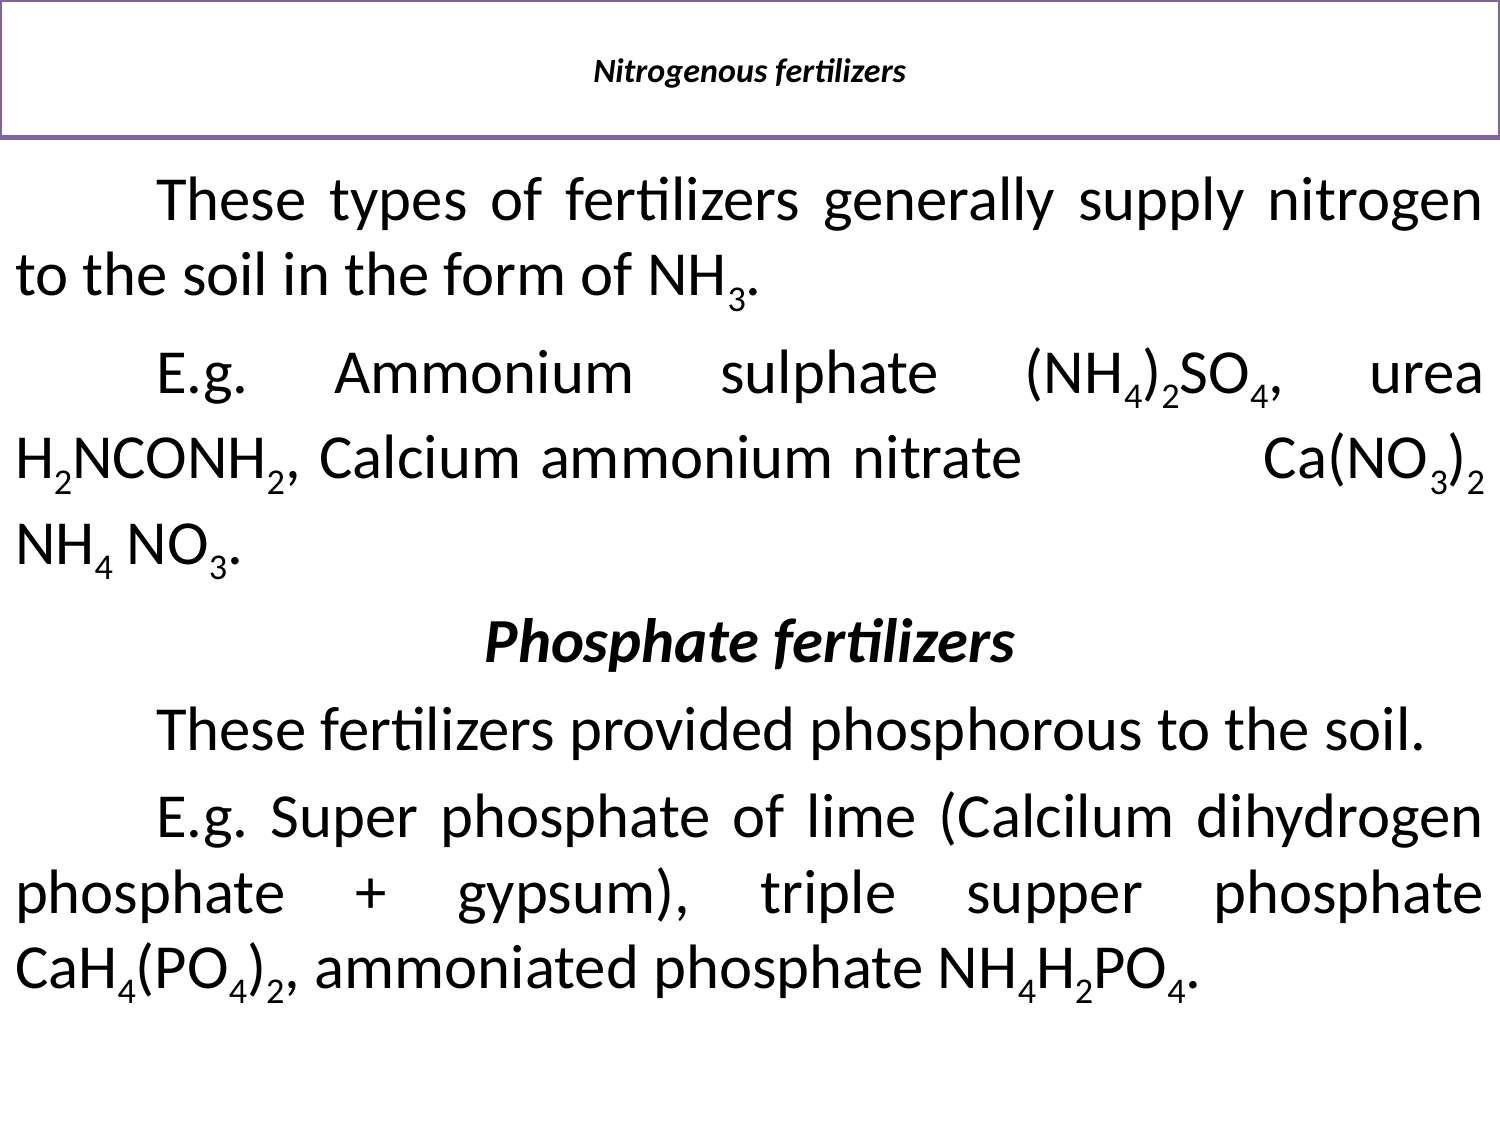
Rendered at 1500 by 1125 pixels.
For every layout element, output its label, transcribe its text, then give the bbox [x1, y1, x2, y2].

subtitle These types of fertilizers generally supply nitrogen to the soil in the form of NH3. E.g. Ammonium sulphate (NH4)2SO4, urea H2NCONH2, Calcium ammonium nitrate Ca(NO3)2 NH4 NO3. Phosphate fertilizers These fertilizers provided phosphorous to the soil. E.g. Super phosphate of lime (Calcilum dihydrogen phosphate + gypsum), triple supper phosphate CaH4(PO4)2, ammoniated phosphate NH4H2PO4. [0, 149, 1500, 1125]
title Nitrogenous fertilizers [0, 0, 1500, 140]
